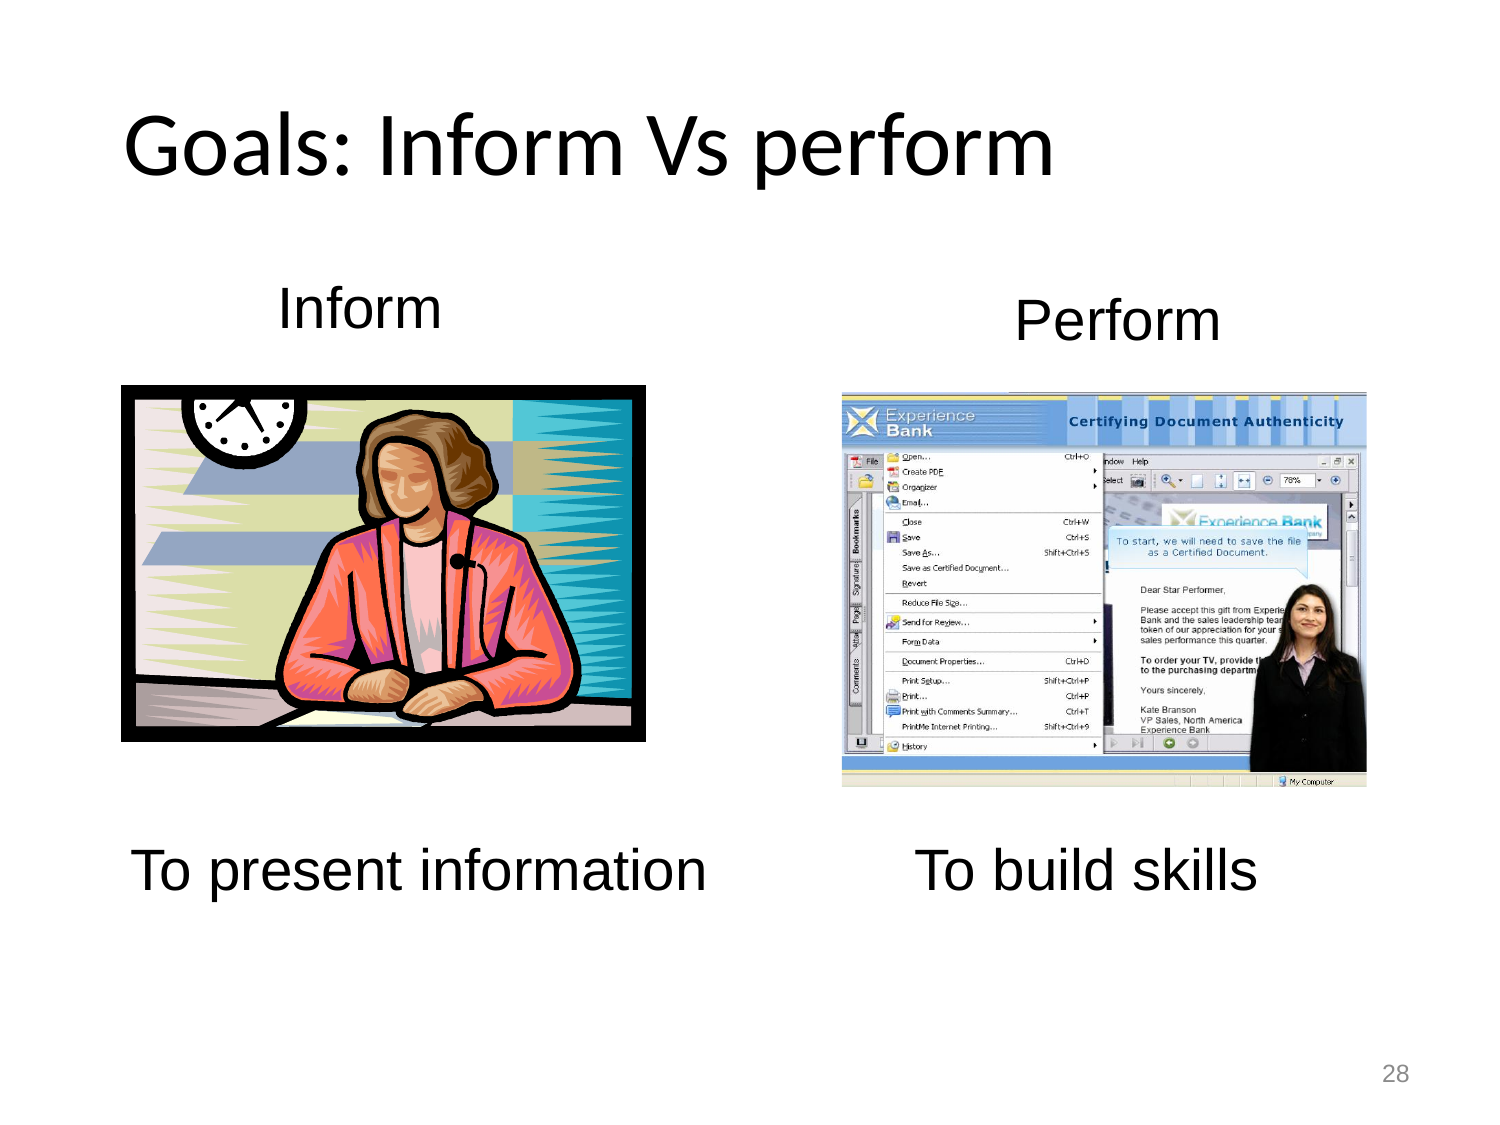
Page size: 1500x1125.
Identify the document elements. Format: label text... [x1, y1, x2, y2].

slide_number 28 [1074, 1042, 1425, 1103]
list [841, 392, 1367, 787]
text_box To present information [115, 825, 724, 910]
text_box Perform [1000, 275, 1238, 360]
text_box To build skills [899, 825, 1341, 910]
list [120, 384, 647, 743]
title Goals: Inform Vs perform [108, 45, 1412, 233]
text_box Inform [262, 262, 458, 348]
